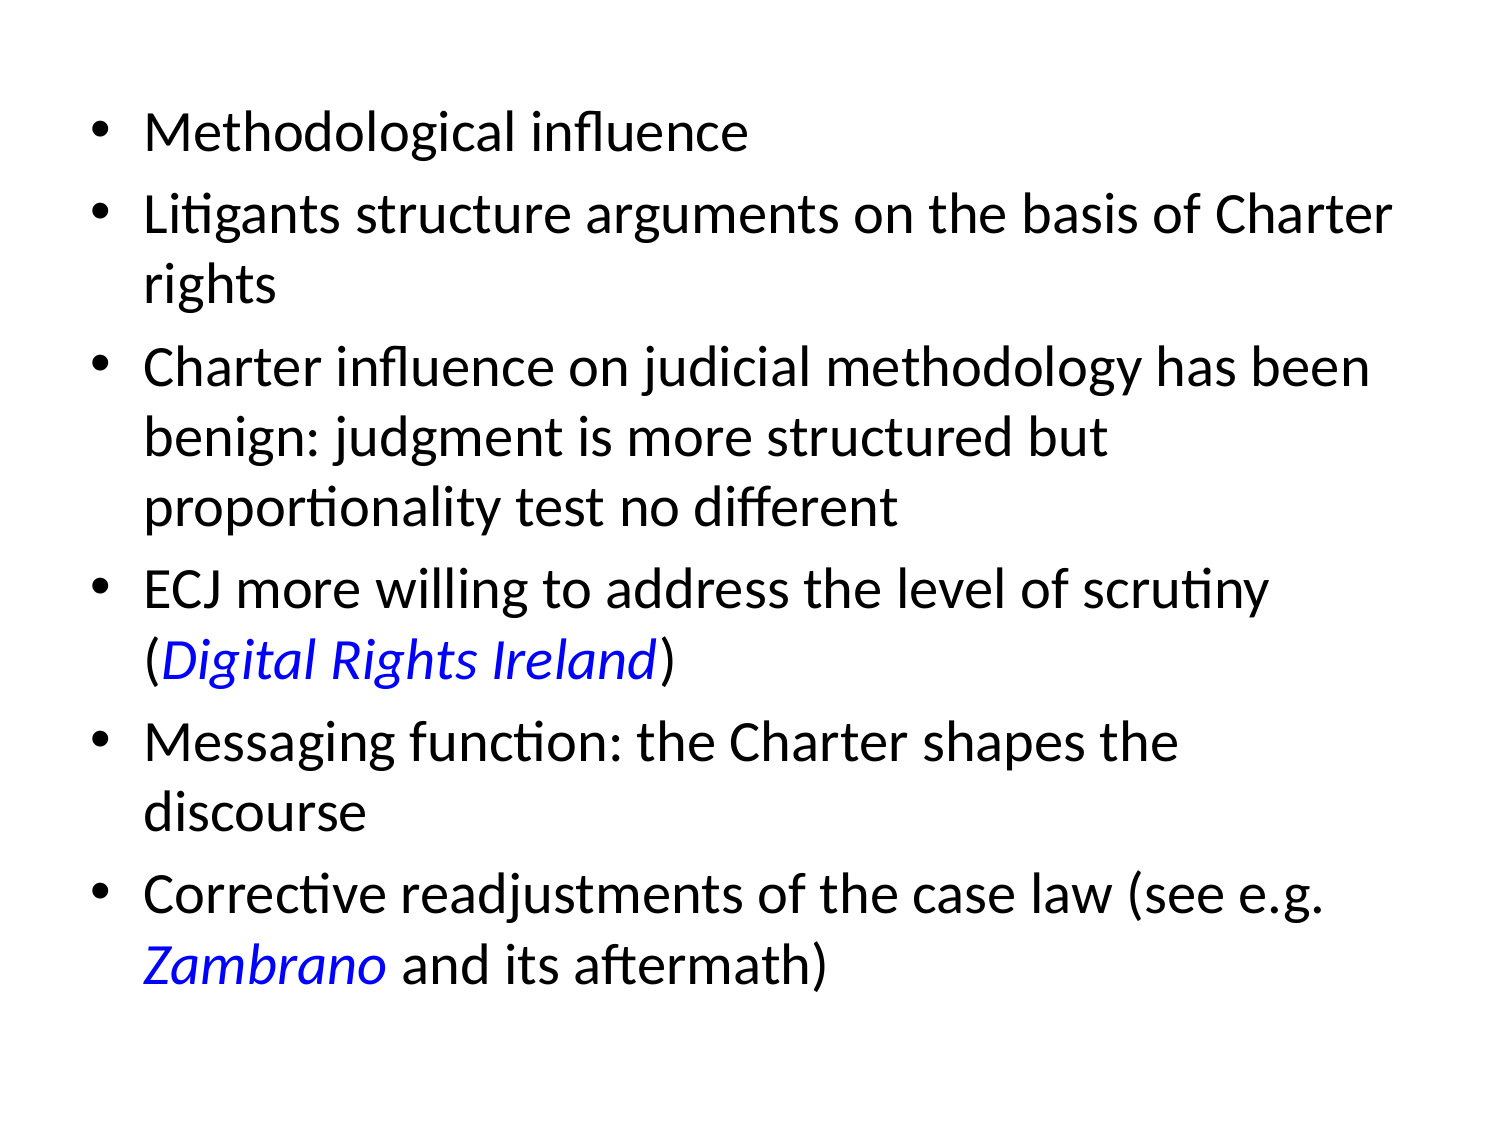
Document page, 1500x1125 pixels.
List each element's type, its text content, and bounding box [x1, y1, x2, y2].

list Methodological influence Litigants structure arguments on the basis of Charter rights Charter influence on judicial methodology has been benign: judgment is more structured but proportionality test no different ECJ more willing to address the level of scrutiny (Digital Rights Ireland) Messaging function: the Charter shapes the discourse Corrective readjustments of the case law (see e.g. Zambrano and its aftermath) [75, 85, 1425, 1005]
